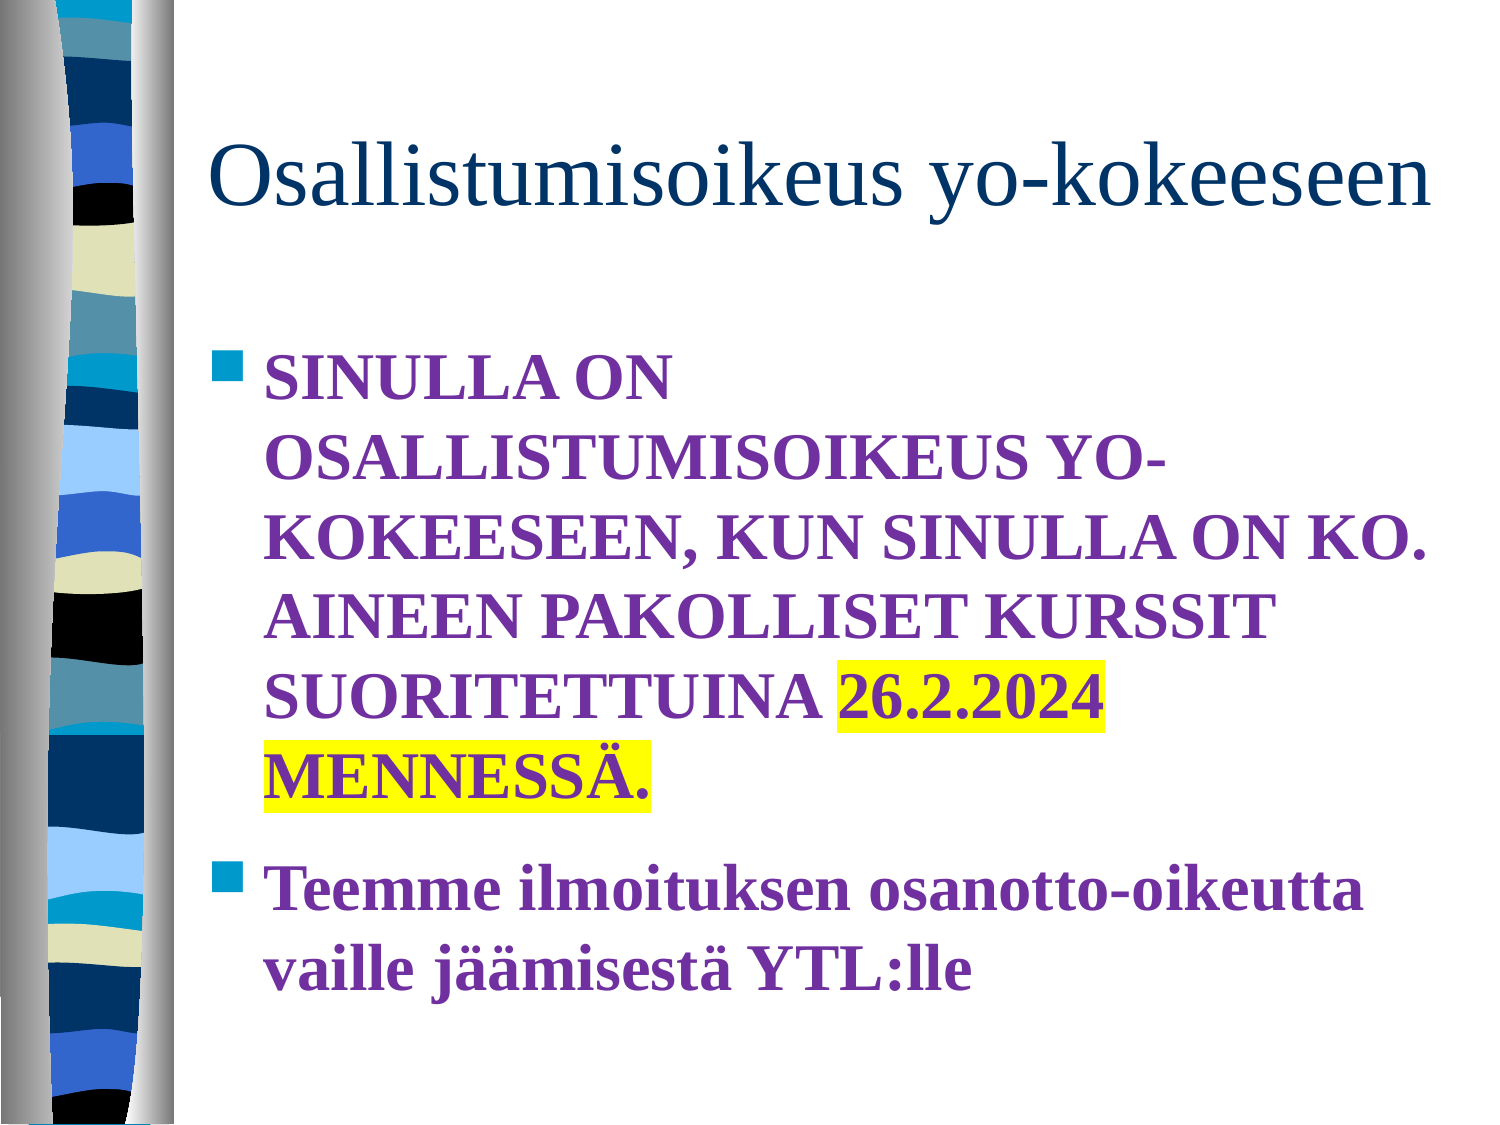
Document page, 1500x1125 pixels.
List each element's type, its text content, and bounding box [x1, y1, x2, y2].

title Osallistumisoikeus yo-kokeeseen [192, 75, 1468, 263]
list SINULLA ON OSALLISTUMISOIKEUS YO-KOKEESEEN, KUN SINULLA ON KO. AINEEN PAKOLLISET KURSSIT SUORITETTUINA 26.2.2024 MENNESSÄ. Teemme ilmoituksen osanotto-oikeutta vaille jäämisestä YTL:lle [192, 324, 1468, 1000]
